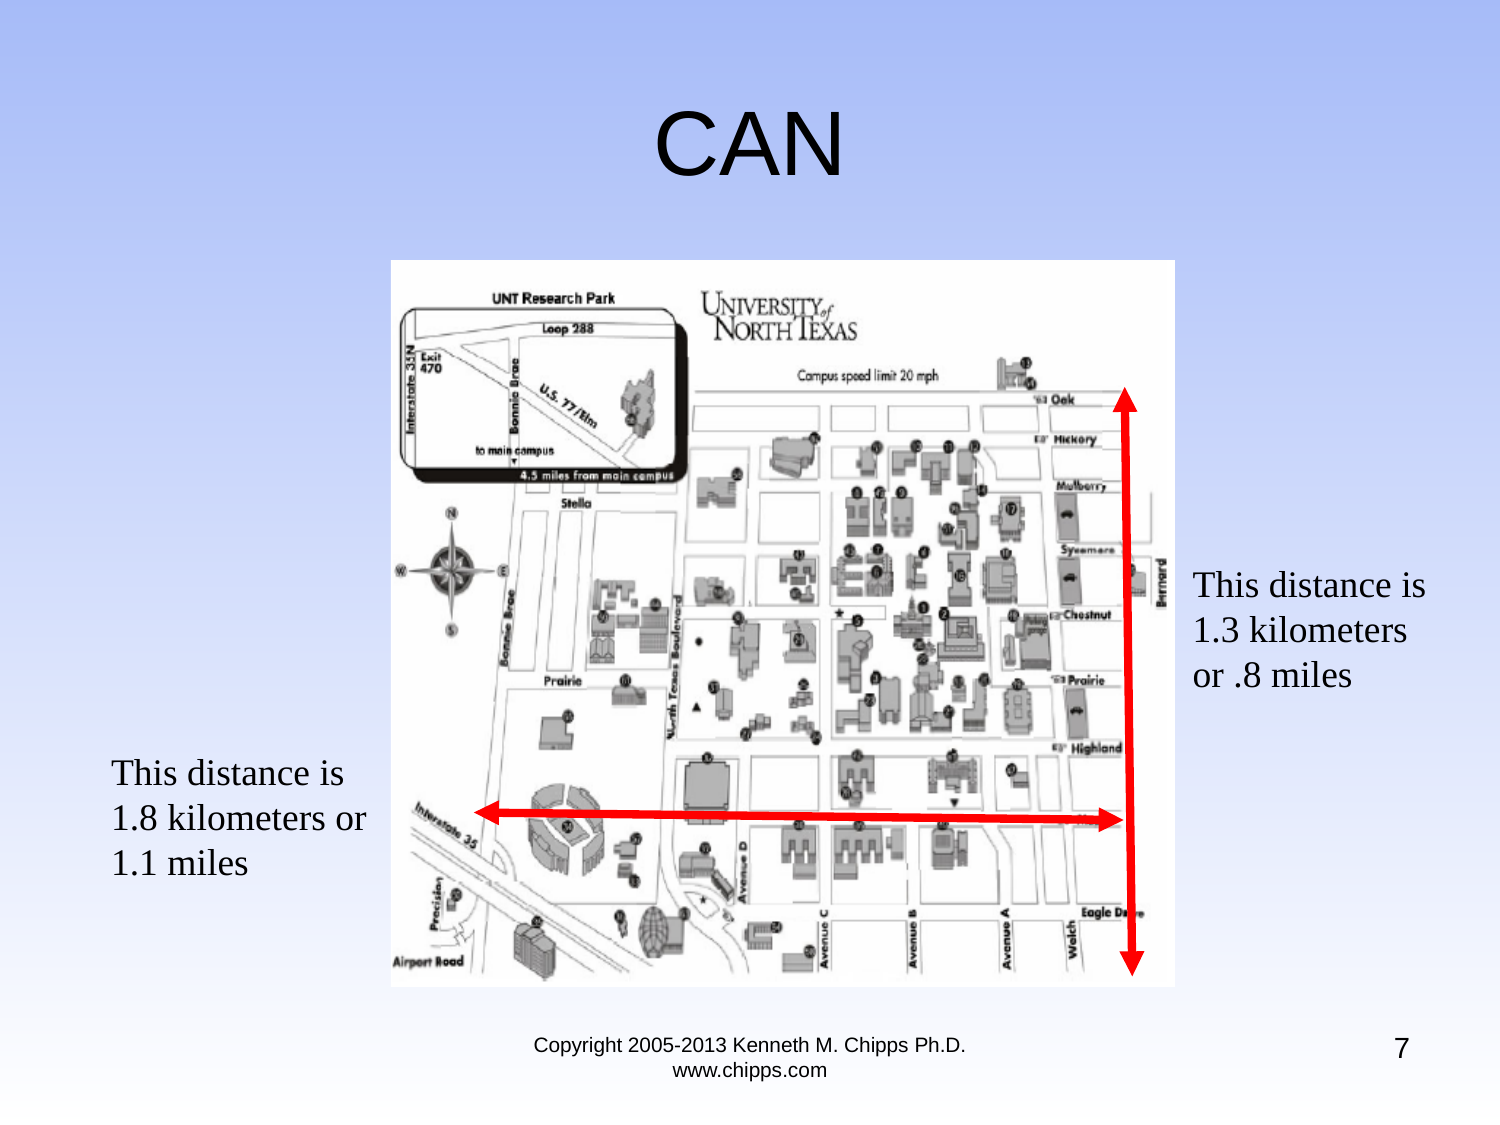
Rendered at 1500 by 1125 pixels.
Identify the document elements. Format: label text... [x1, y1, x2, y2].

slide_number 7 [1074, 1021, 1426, 1101]
footer Copyright 2005-2013 Kenneth M. Chipps Ph.D. www.chipps.com [449, 1024, 1051, 1103]
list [390, 260, 1176, 988]
text_box This distance is 1.8 kilometers or 1.1 miles [96, 740, 385, 891]
text_box This distance is 1.3 kilometers or .8 miles [1179, 553, 1460, 703]
title CAN [75, 45, 1425, 233]
